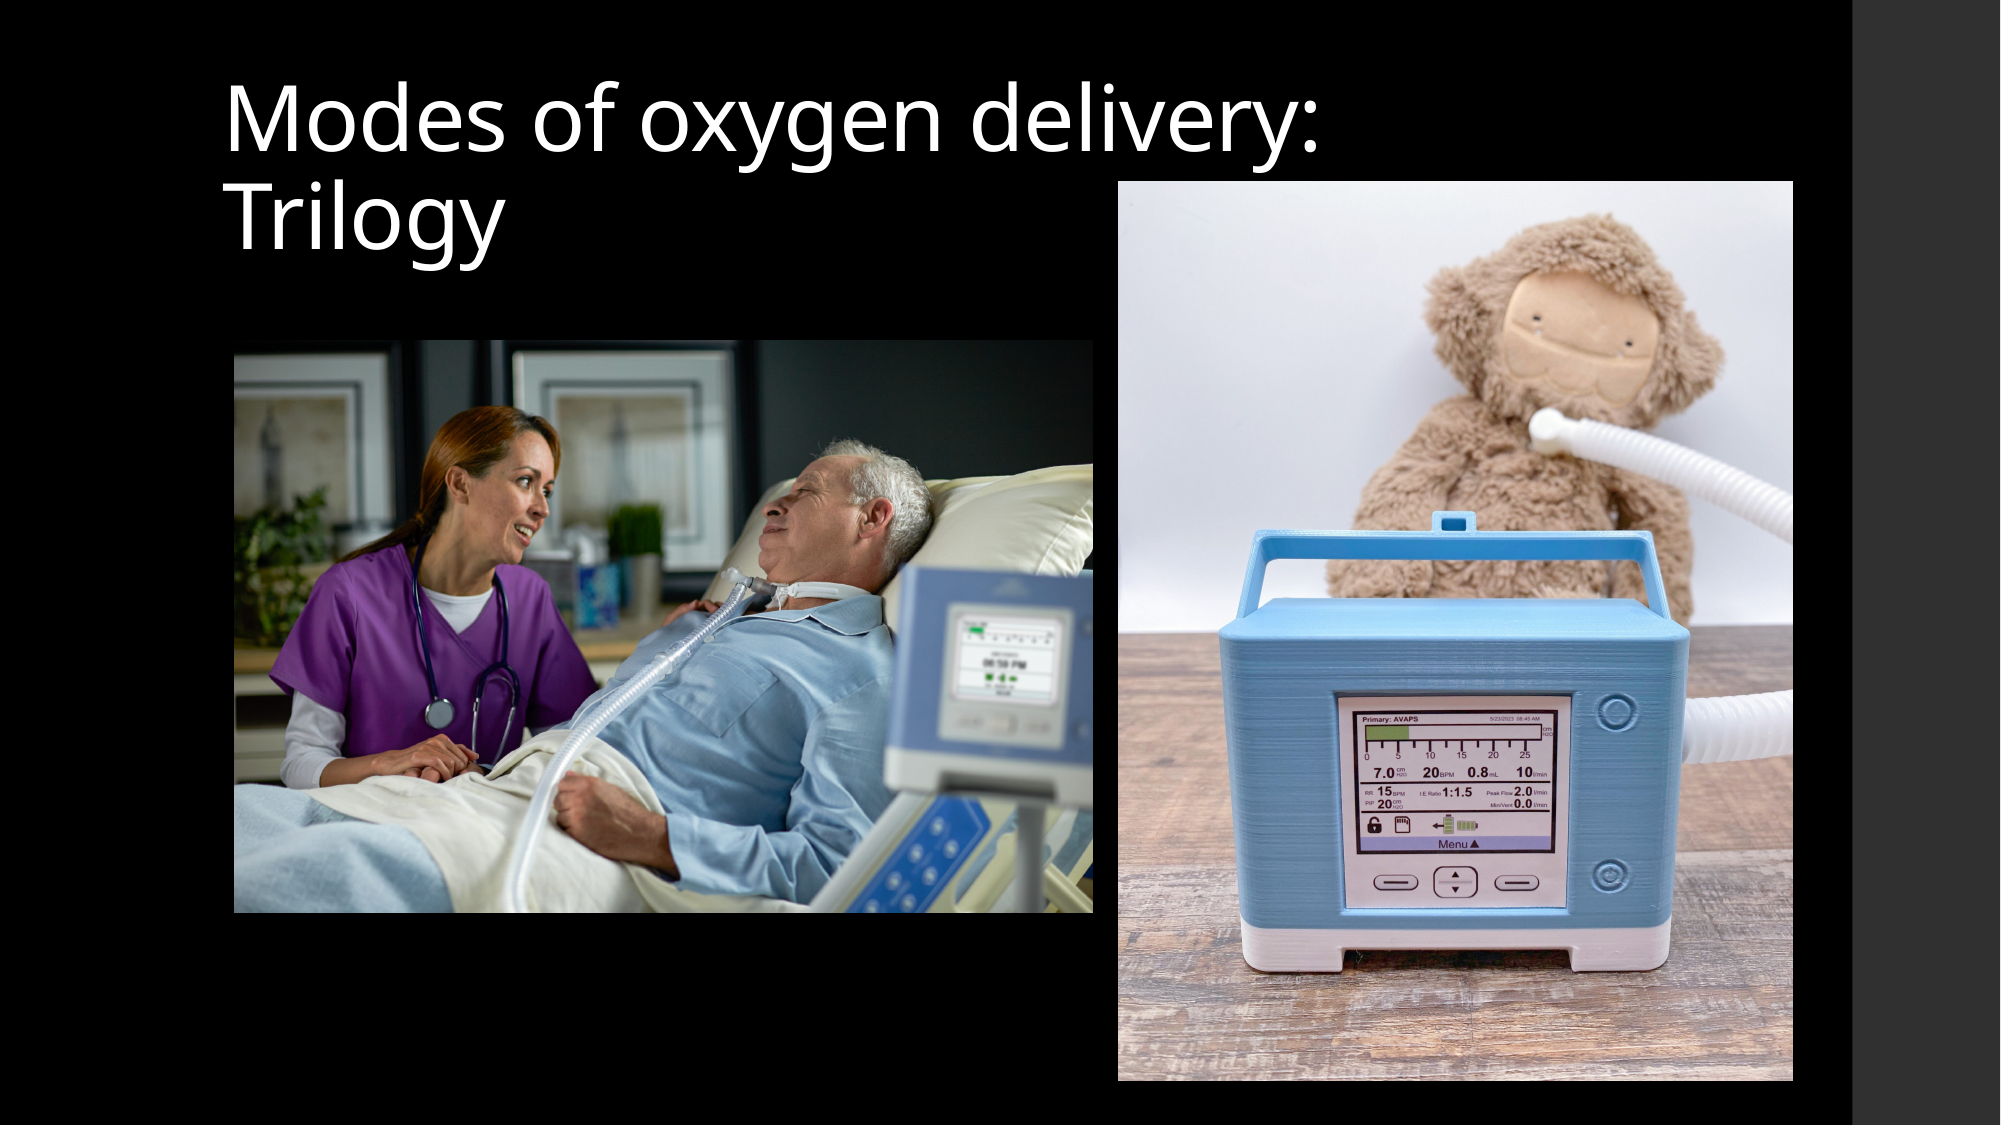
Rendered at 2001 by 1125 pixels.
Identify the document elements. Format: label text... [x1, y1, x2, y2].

picture [233, 340, 1093, 914]
picture [1118, 181, 1794, 1082]
title Modes of oxygen delivery: Trilogy [206, 60, 1797, 278]
